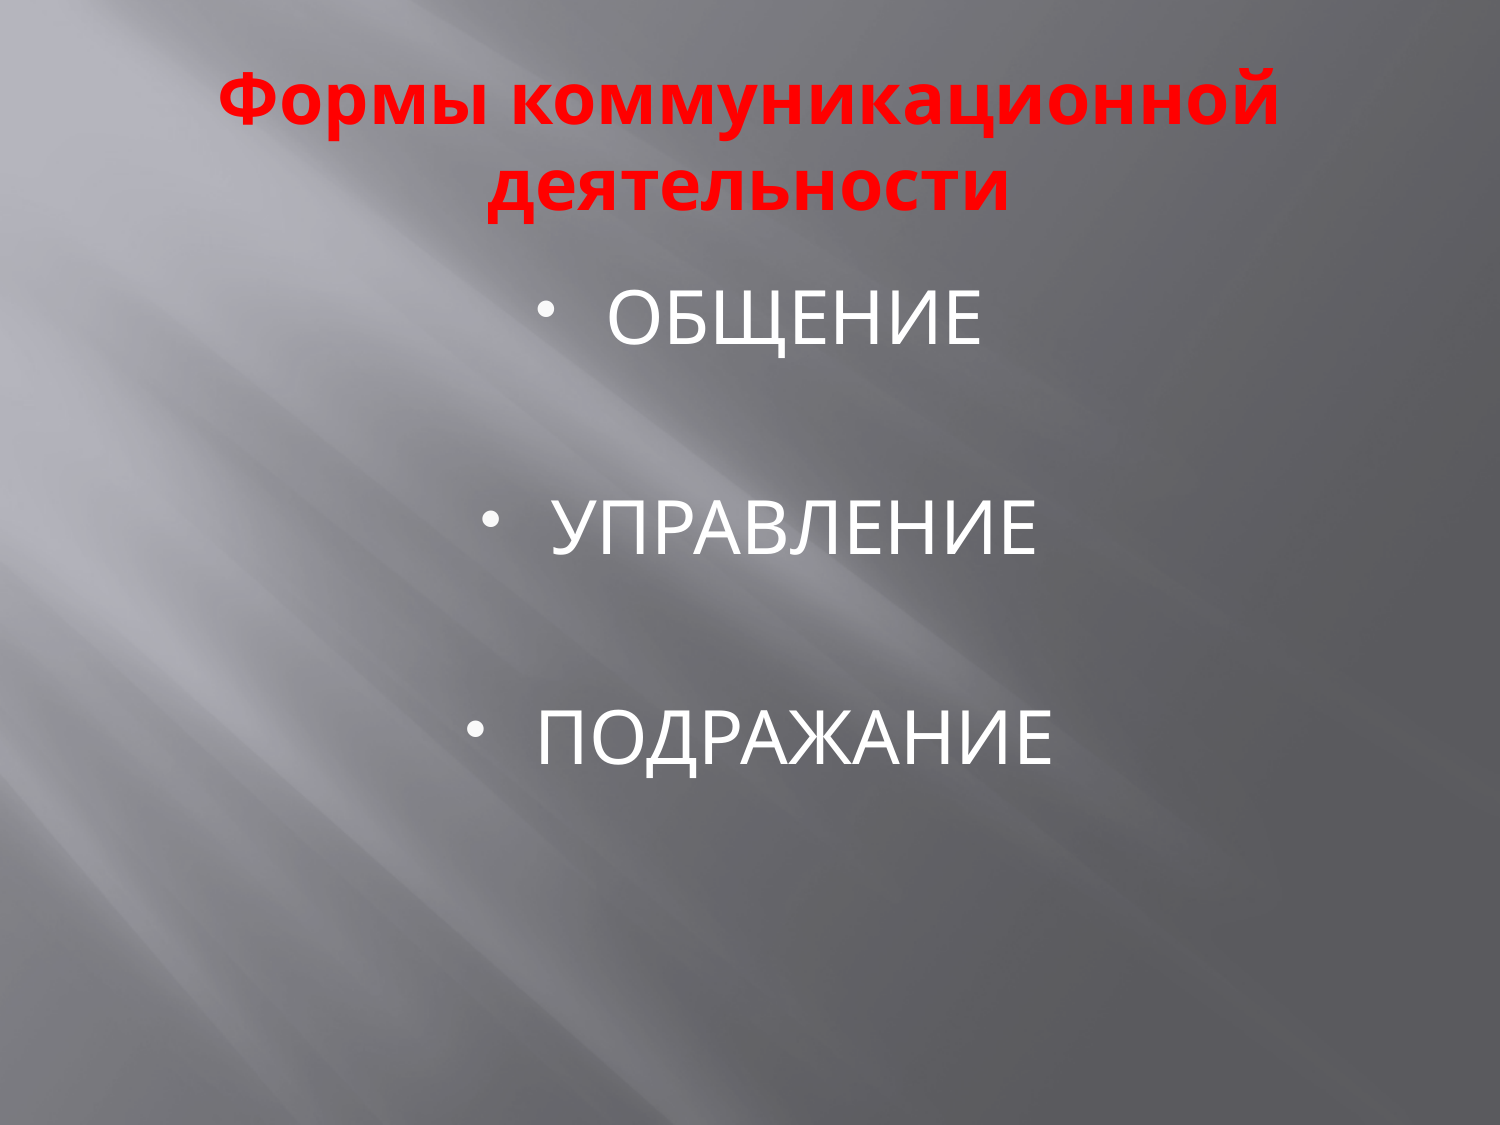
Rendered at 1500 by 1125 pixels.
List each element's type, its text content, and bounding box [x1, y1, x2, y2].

title Формы коммуникационной деятельности [75, 45, 1425, 233]
list ОБЩЕНИЕ УПРАВЛЕНИЕ ПОДРАЖАНИЕ [75, 262, 1425, 1035]
